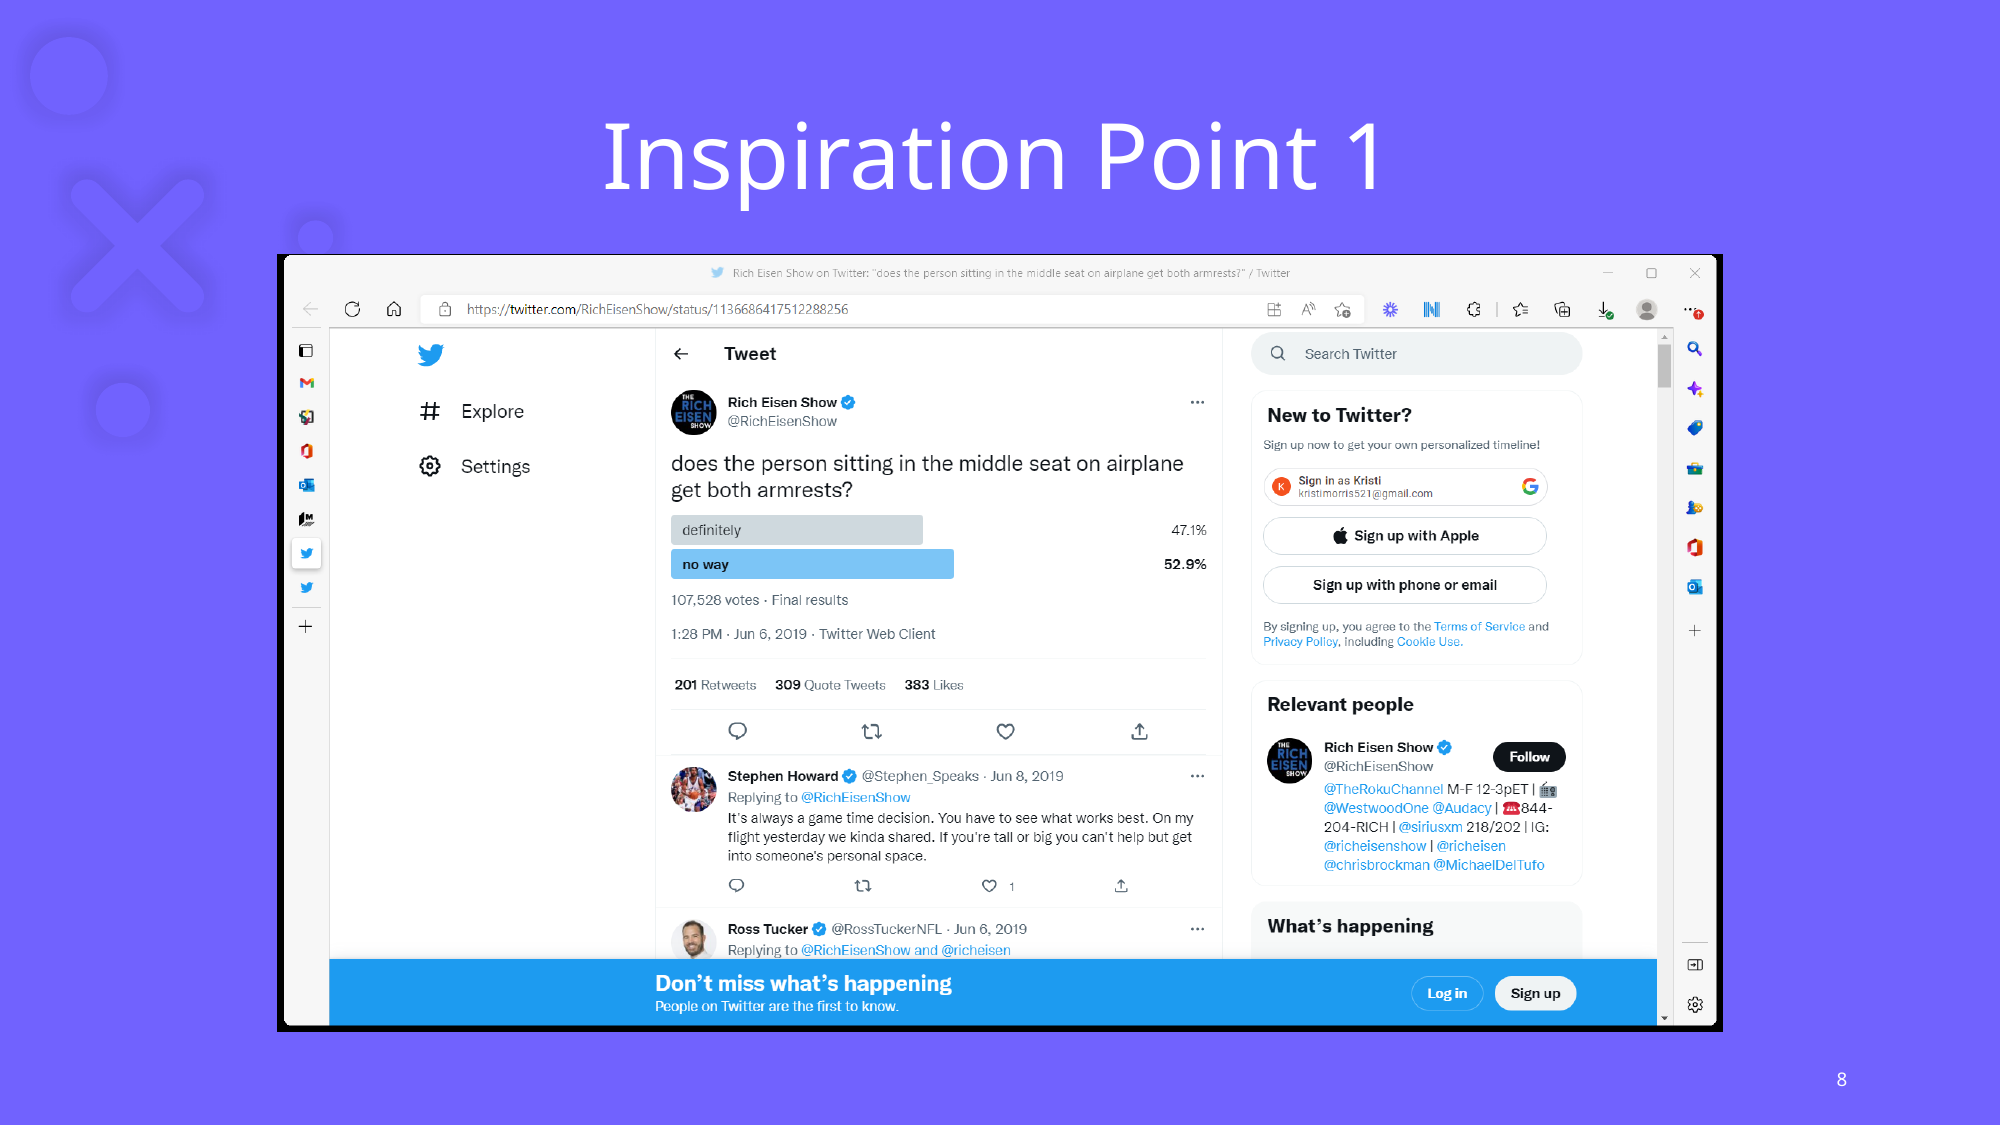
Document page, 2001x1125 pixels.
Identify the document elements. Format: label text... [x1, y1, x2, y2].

slide_number 8 [1412, 1050, 1863, 1110]
title Inspiration Point 1 [134, 92, 1863, 338]
picture [277, 254, 1723, 1033]
